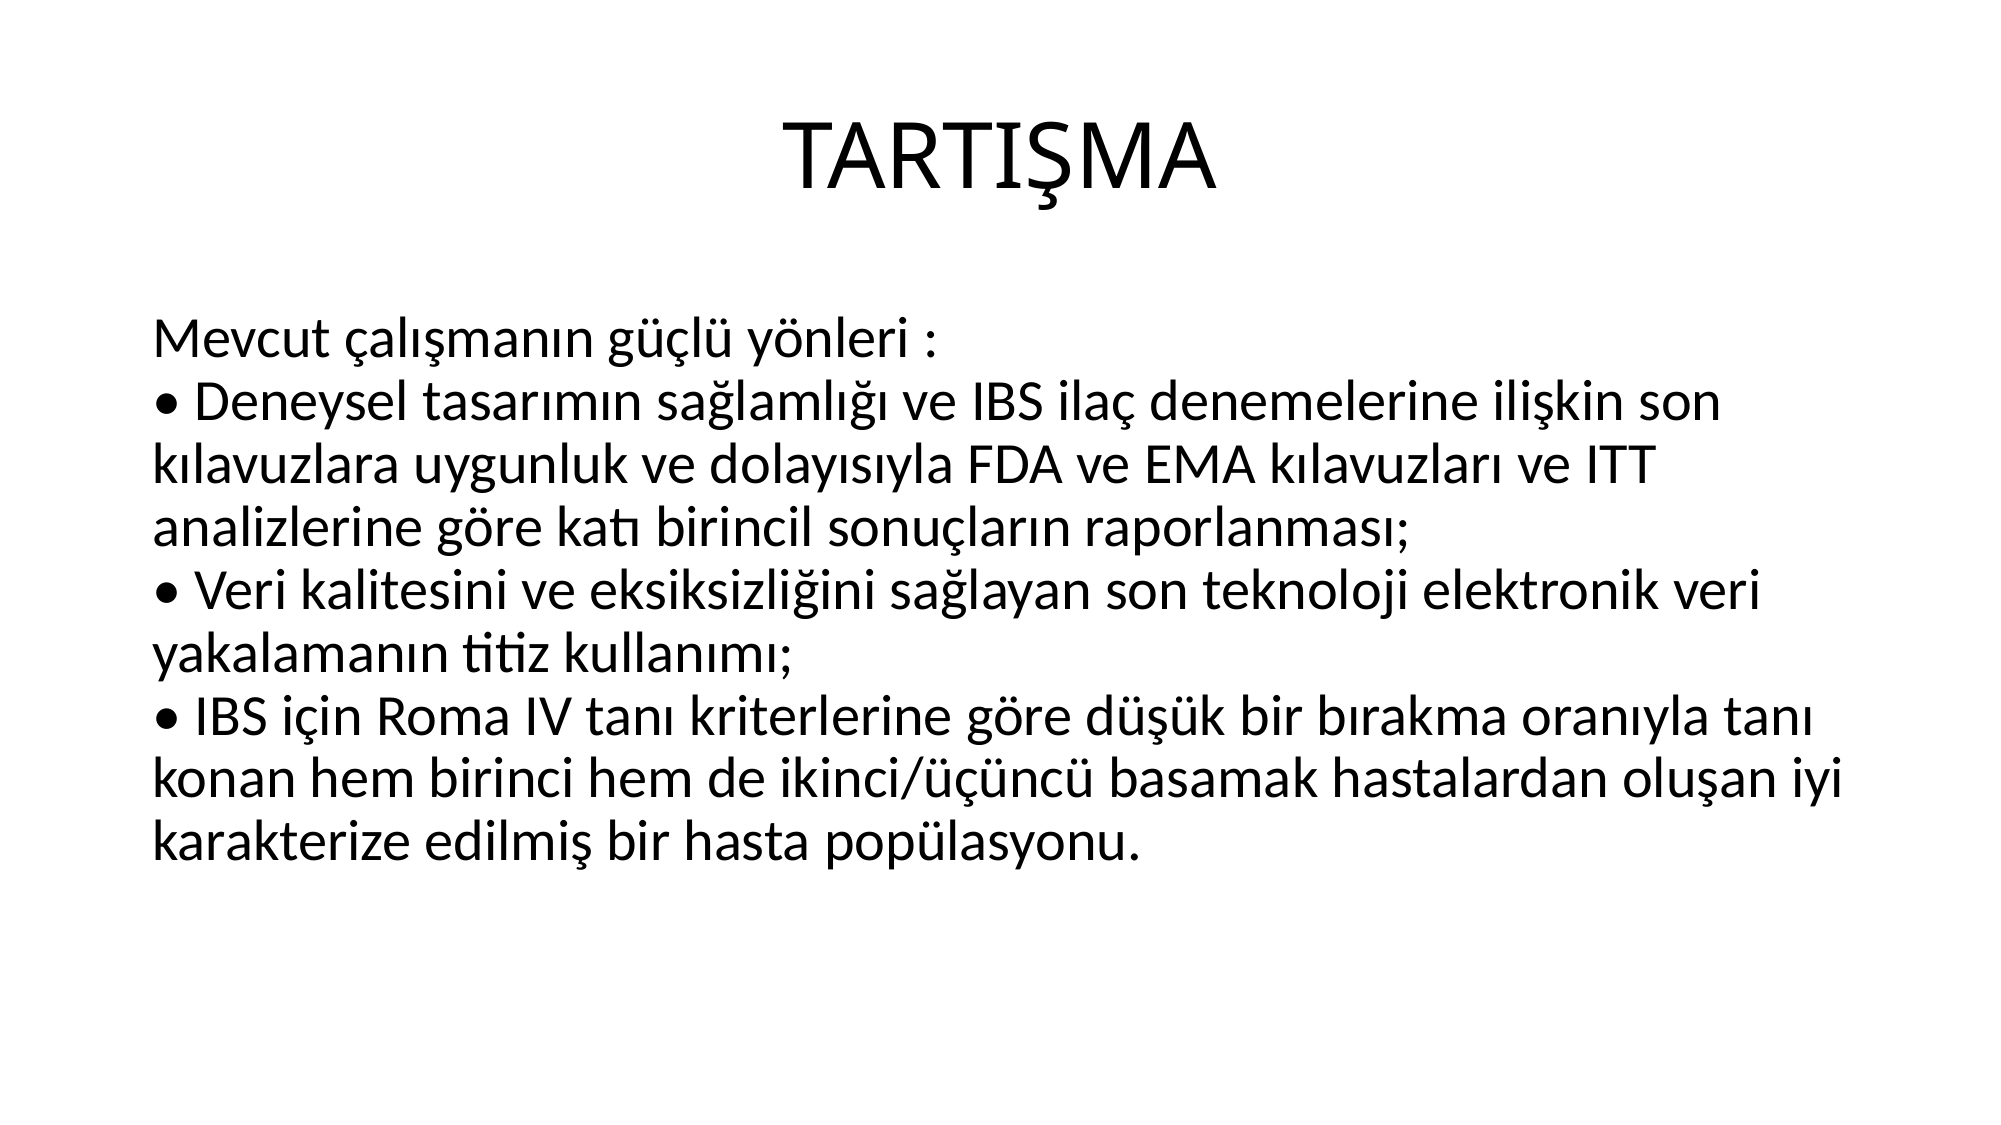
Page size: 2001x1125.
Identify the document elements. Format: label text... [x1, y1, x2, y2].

title TARTIŞMA [137, 59, 1863, 259]
list Mevcut çalışmanın güçlü yönleri : • Deneysel tasarımın sağlamlığı ve IBS ilaç denemelerine ilişkin son kılavuzlara uygunluk ve dolayısıyla FDA ve EMA kılavuzları ve ITT analizlerine göre katı birincil sonuçların raporlanması; • Veri kalitesini ve eksiksizliğini sağlayan son teknoloji elektronik veri yakalamanın titiz kullanımı; • IBS için Roma IV tanı kriterlerine göre düşük bir bırakma oranıyla tanı konan hem birinci hem de ikinci/üçüncü basamak hastalardan oluşan iyi karakterize edilmiş bir hasta popülasyonu. [137, 299, 1863, 1014]
